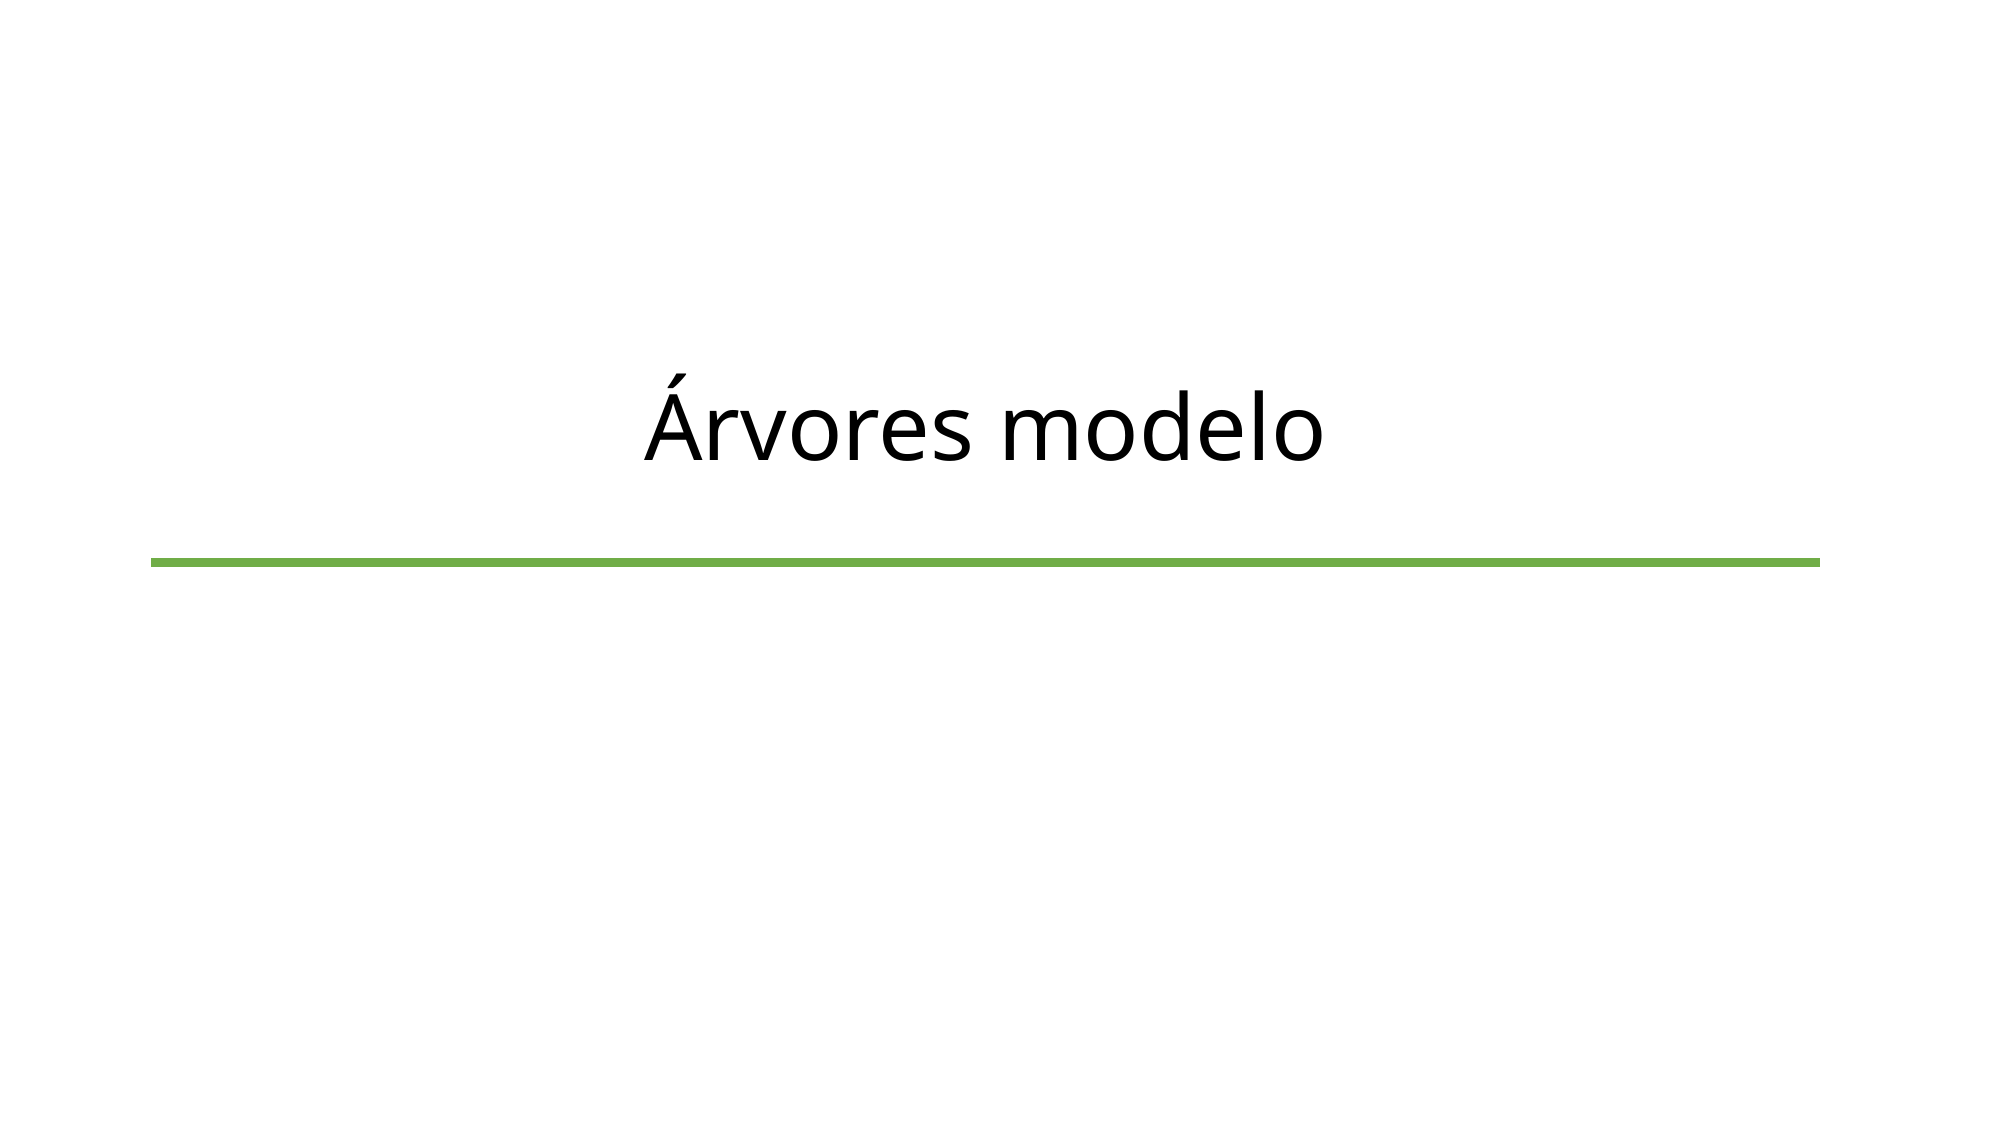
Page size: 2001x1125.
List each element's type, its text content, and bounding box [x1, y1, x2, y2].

title Árvores modelo [151, 322, 1820, 540]
